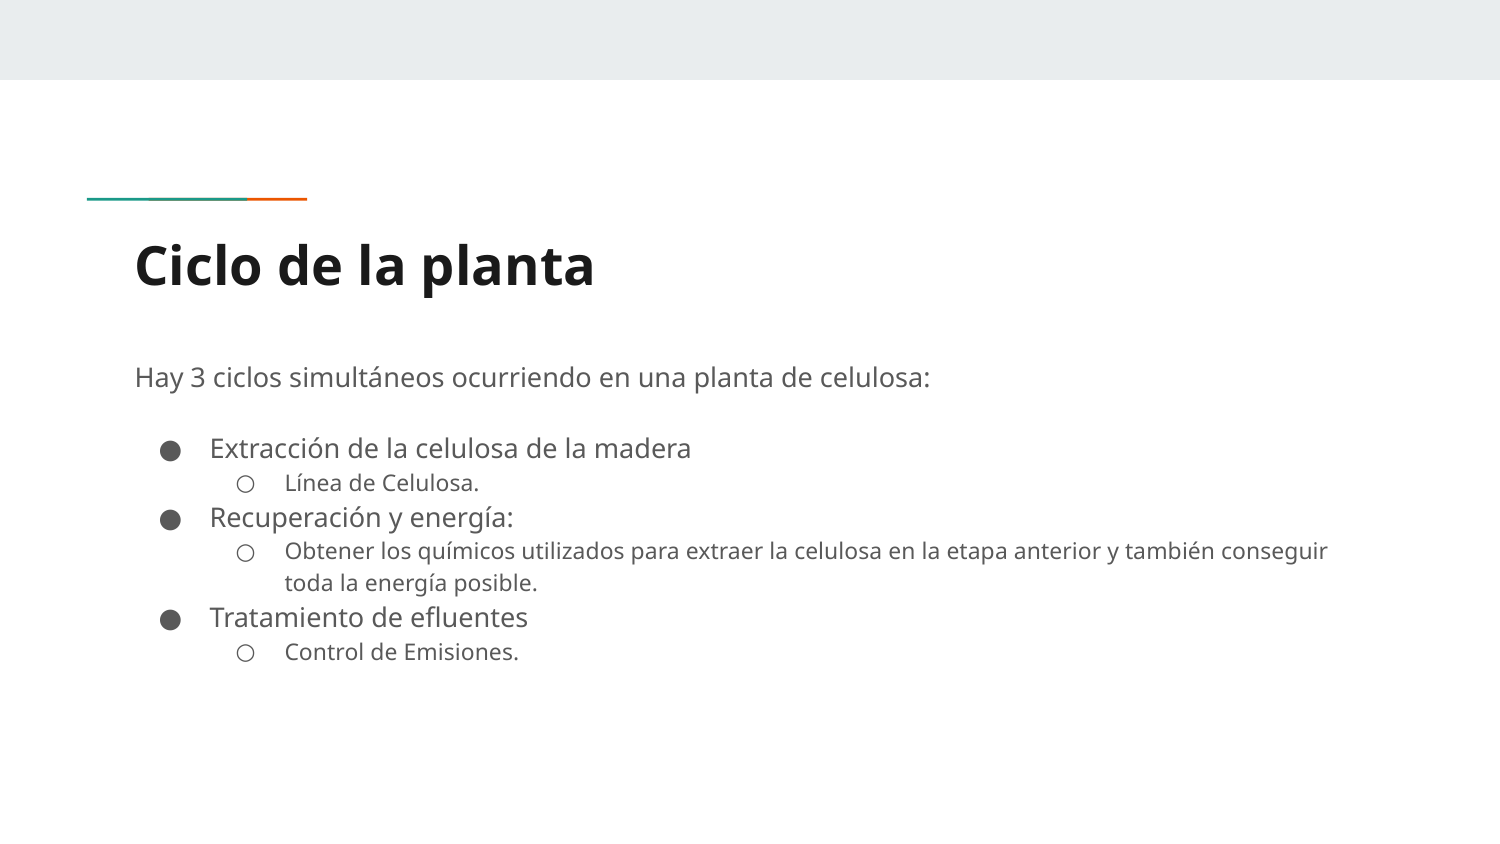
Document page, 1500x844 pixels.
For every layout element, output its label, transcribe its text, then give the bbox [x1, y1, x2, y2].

title Ciclo de la planta [119, 216, 1381, 305]
list Hay 3 ciclos simultáneos ocurriendo en una planta de celulosa: Extracción de la celulosa de la madera Línea de Celulosa. Recuperación y energía: Obtener los químicos utilizados para extraer la celulosa en la etapa anterior y también conseguir toda la energía posible. Tratamiento de efluentes Control de Emisiones. [119, 341, 1381, 712]
